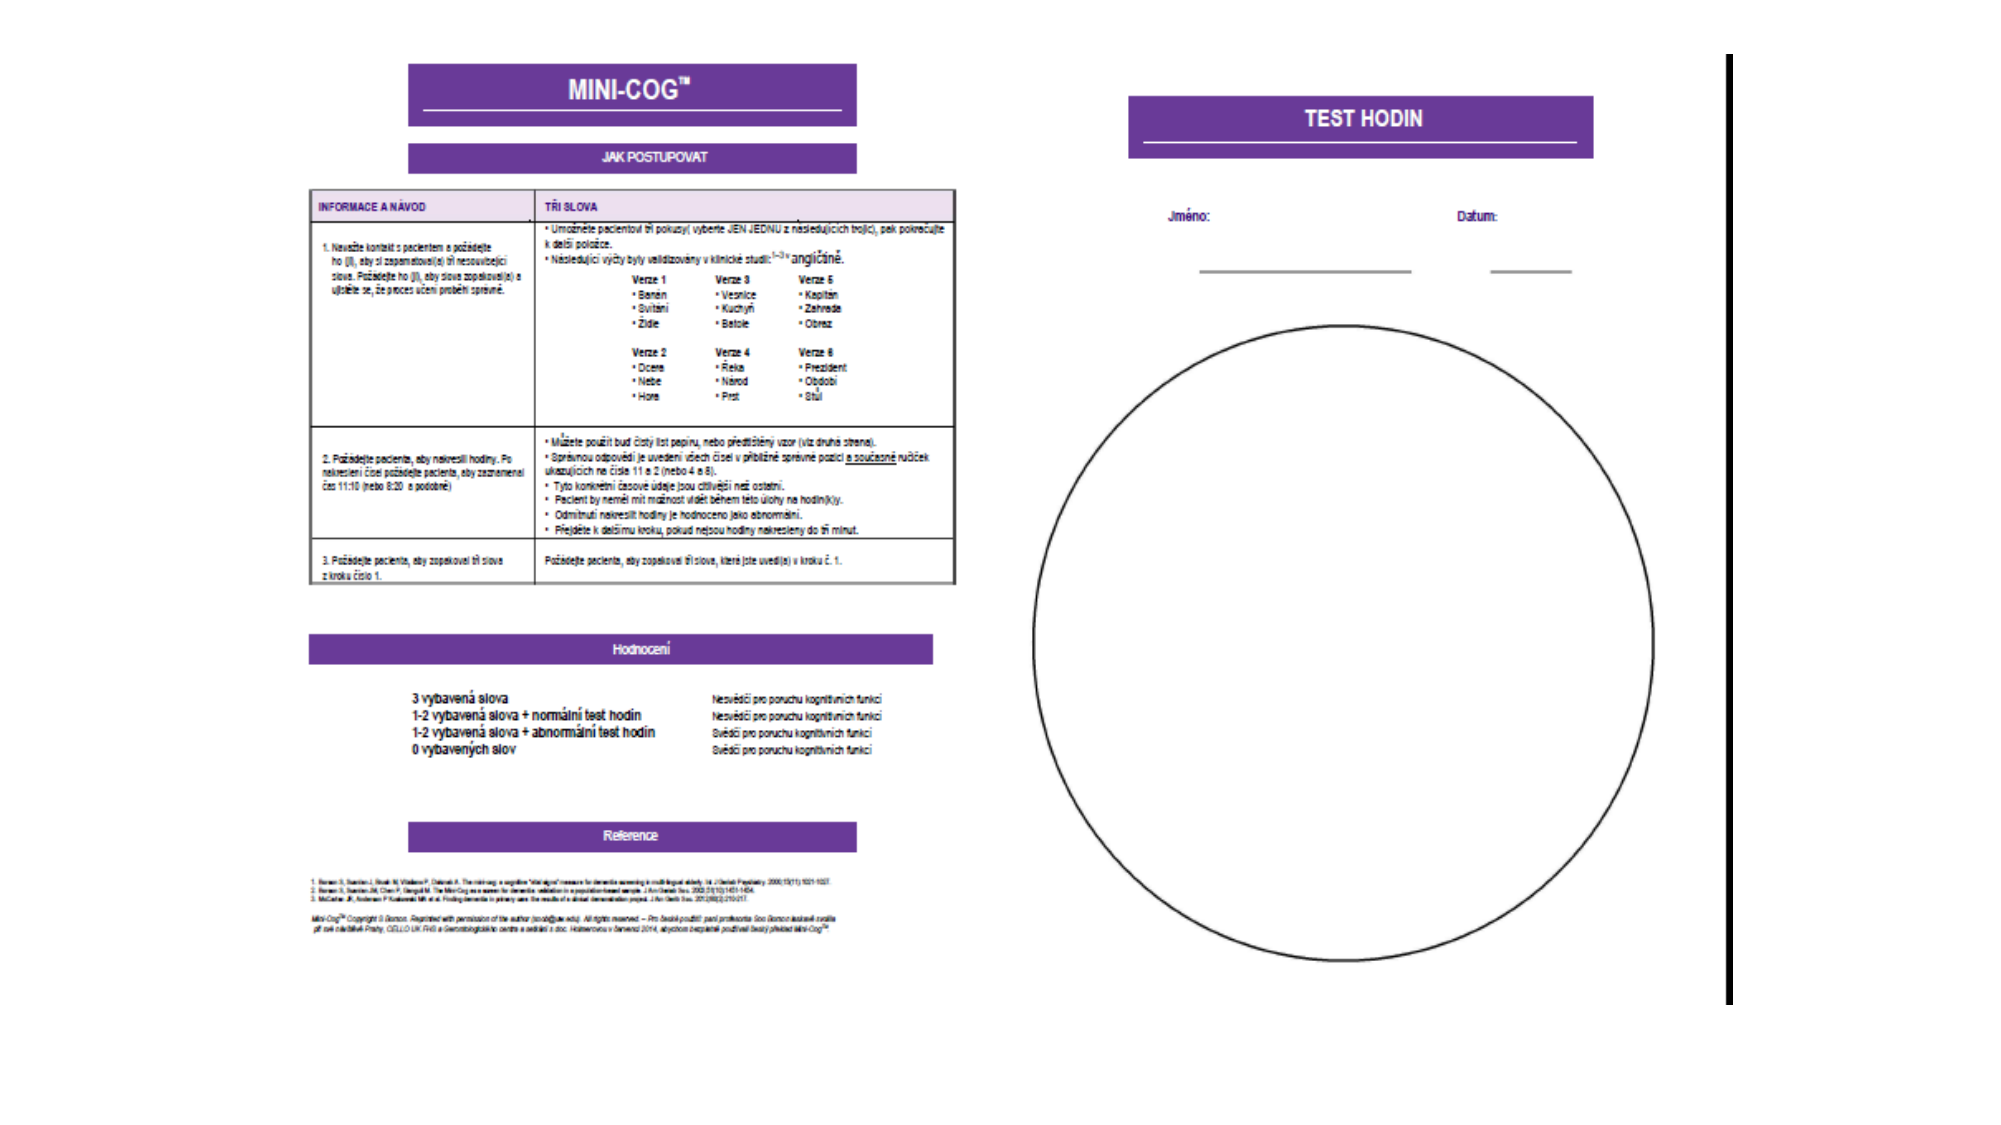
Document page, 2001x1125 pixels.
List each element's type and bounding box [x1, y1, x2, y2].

list [291, 54, 1733, 1005]
